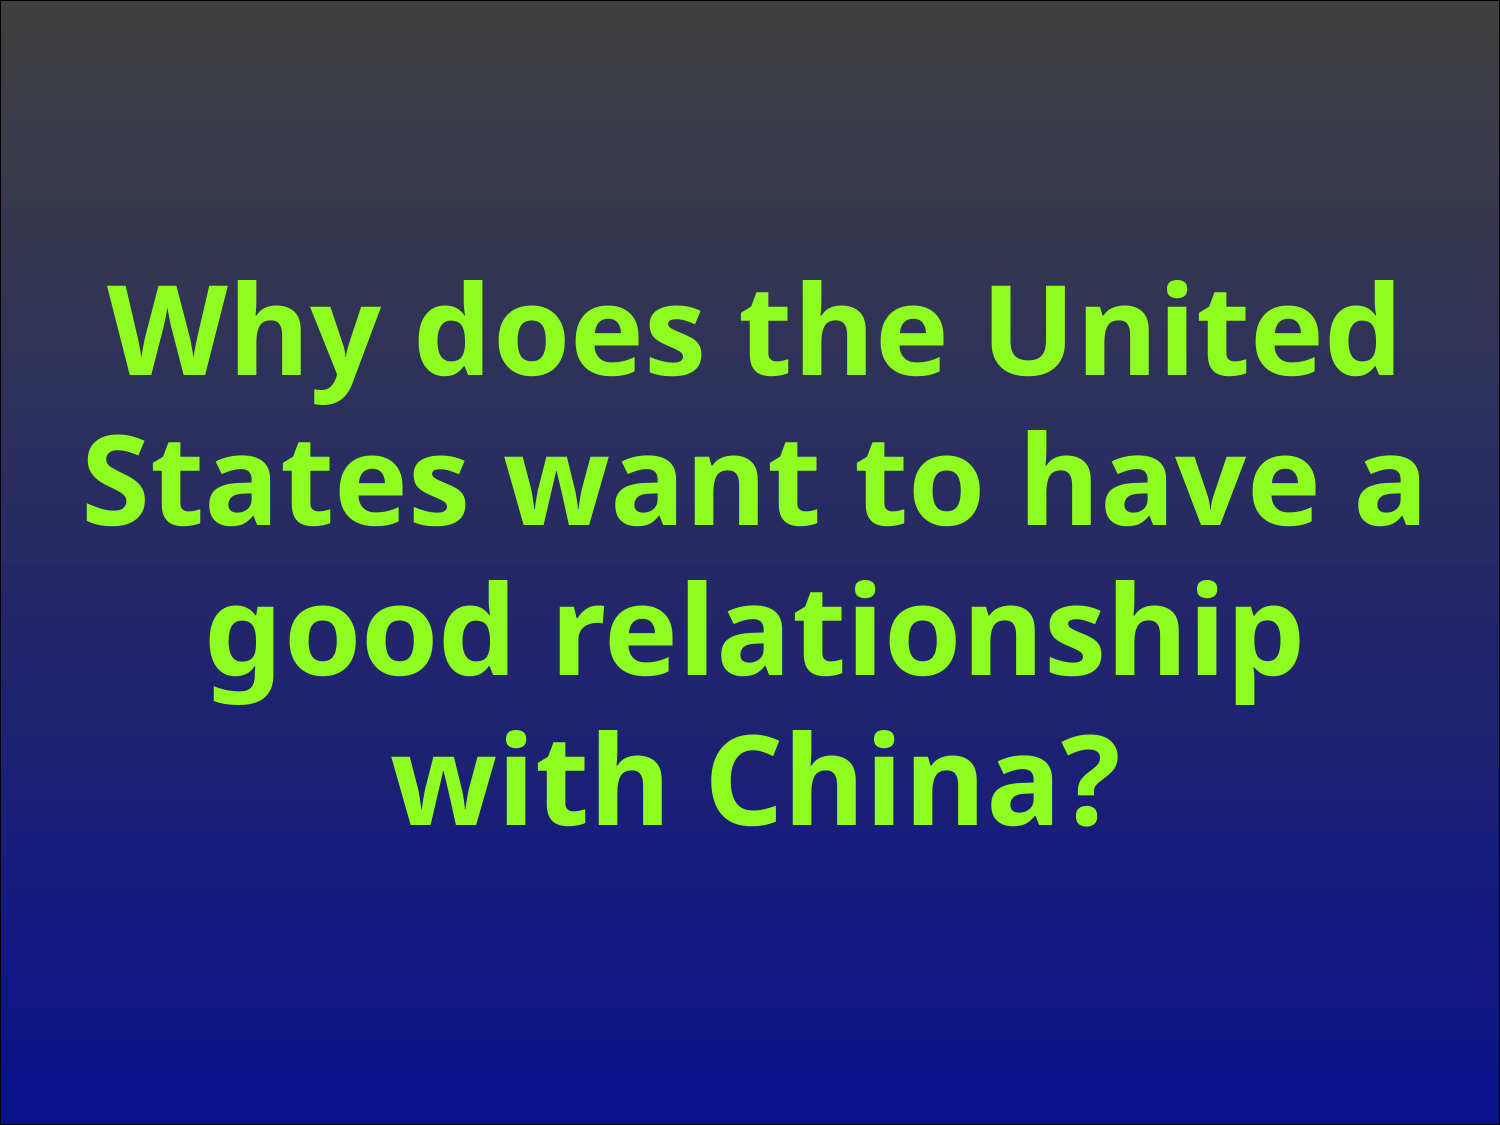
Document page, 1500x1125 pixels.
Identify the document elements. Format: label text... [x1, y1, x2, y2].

text_box [0, 0, 1500, 1125]
text_box Why does the United States want to have a good relationship with China? [49, 242, 1463, 1071]
